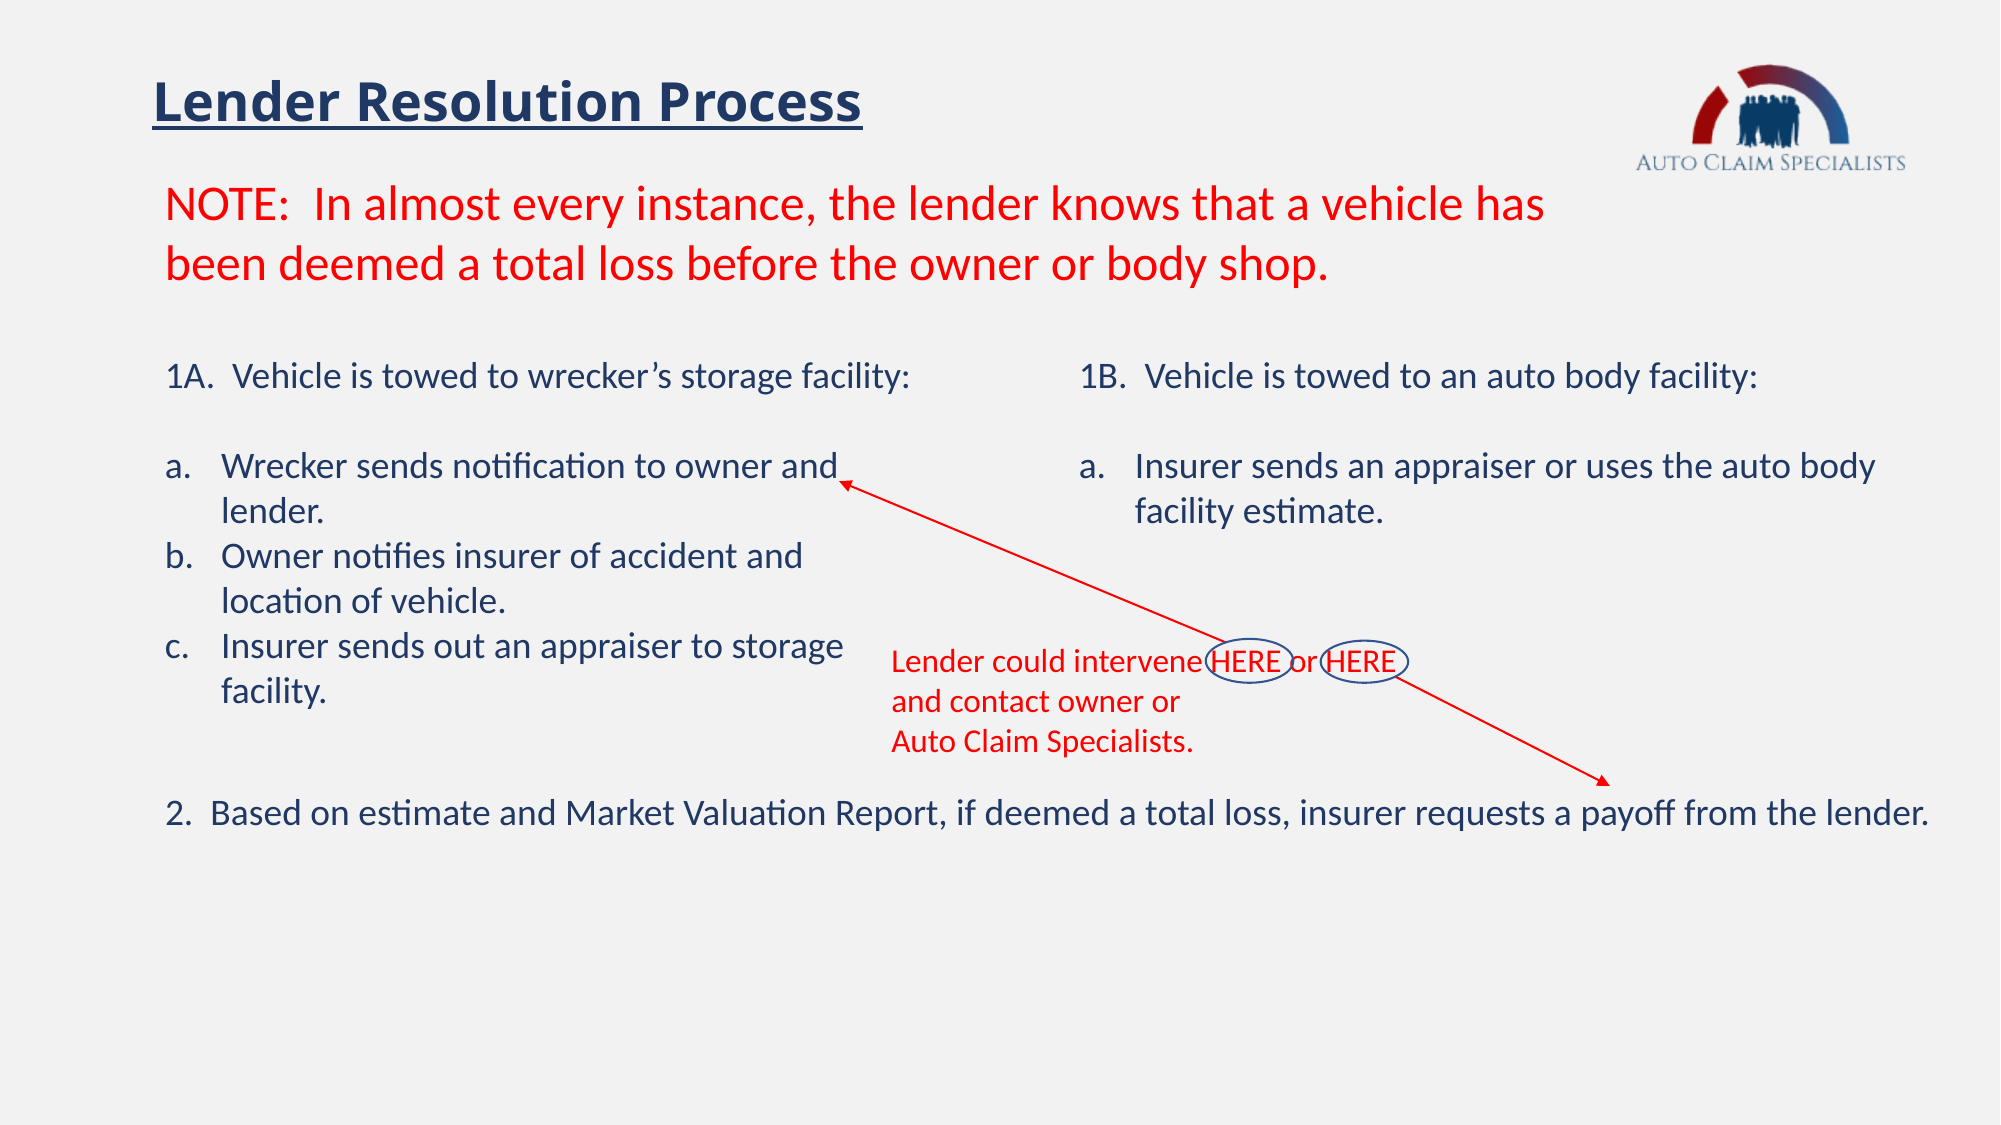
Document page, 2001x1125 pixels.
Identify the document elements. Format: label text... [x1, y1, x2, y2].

text_box 1A. Vehicle is towed to wrecker’s storage facility: Wrecker sends notification to owner and lender. Owner notifies insurer of accident and location of vehicle. Insurer sends out an appraiser to storage facility. [149, 344, 935, 719]
title Lender Resolution Process [137, 59, 880, 149]
text_box [1319, 639, 1410, 684]
picture [1609, 0, 1944, 288]
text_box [839, 481, 1226, 643]
text_box 1B. Vehicle is towed to an auto body facility: Insurer sends an appraiser or uses the auto body facility estimate. [1063, 344, 1944, 629]
text_box NOTE: In almost every instance, the lender knows that a vehicle has been deemed a total loss before the owner or body shop. [150, 163, 1591, 299]
list 2. Based on estimate and Market Valuation Report, if deemed a total loss, insurer requests a payoff from the lender. [150, 785, 1957, 975]
text_box Lender could intervene HERE or HERE and contact owner or Auto Claim Specialists. [876, 632, 1591, 767]
text_box [1204, 637, 1295, 684]
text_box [1395, 676, 1610, 786]
